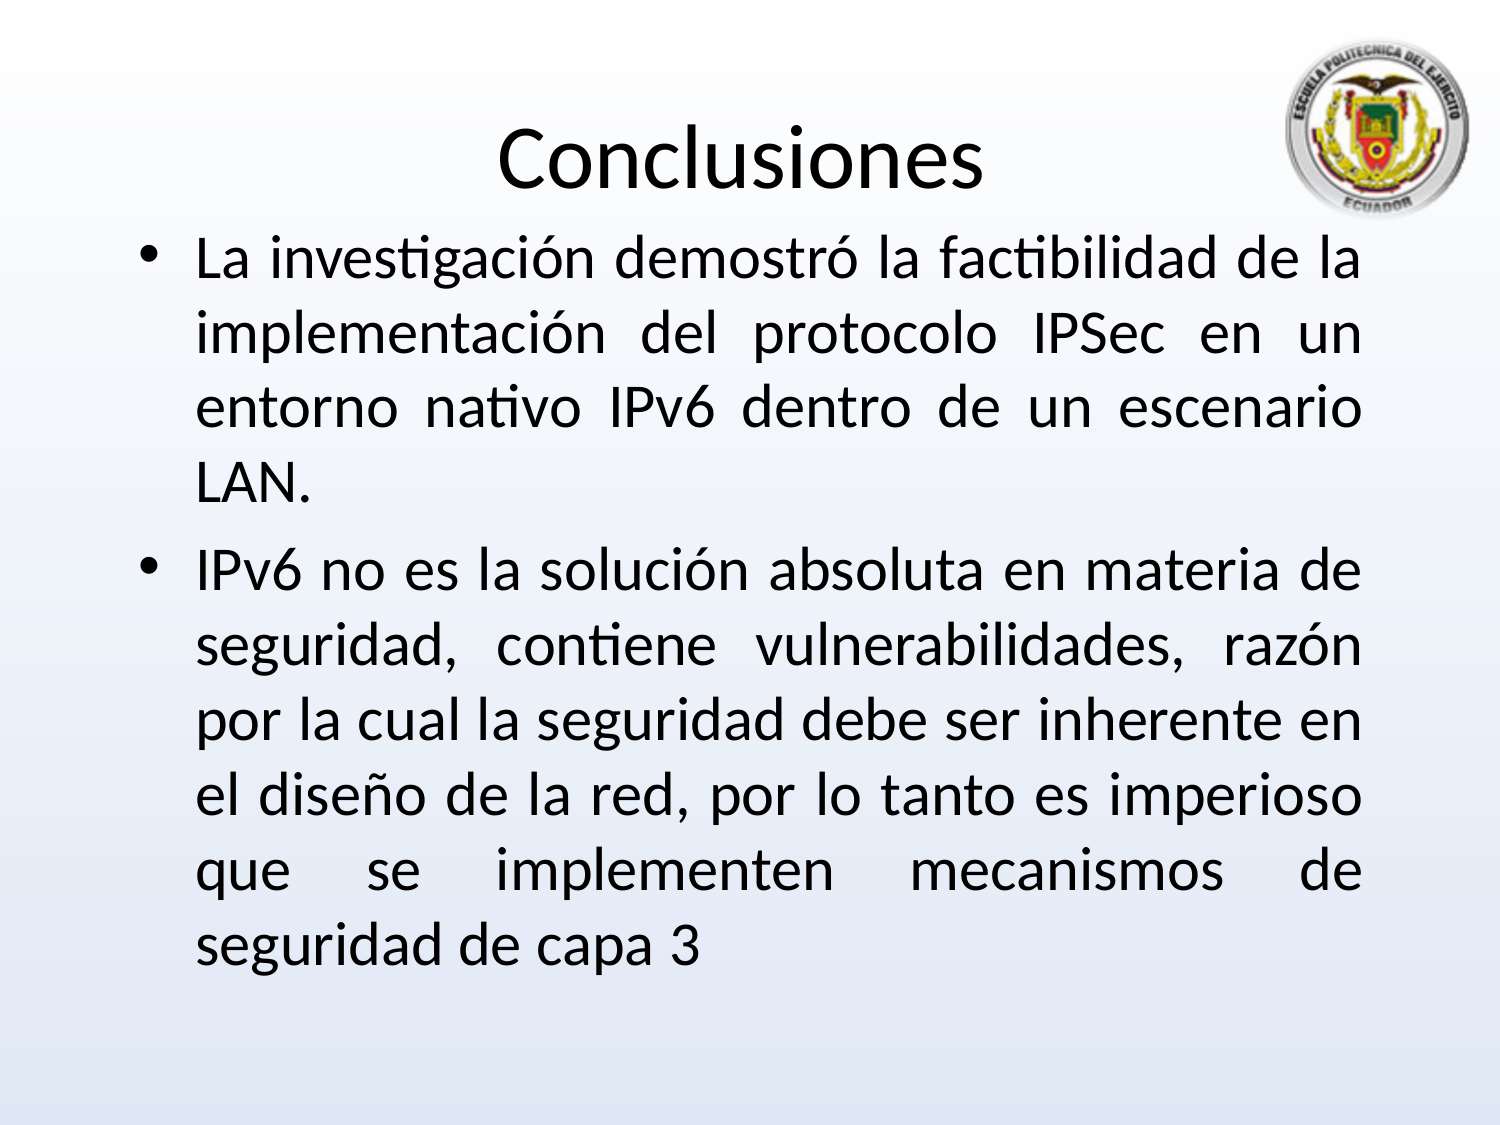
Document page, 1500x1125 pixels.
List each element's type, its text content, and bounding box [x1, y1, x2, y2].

subtitle La investigación demostró la factibilidad de la implementación del protocolo IPSec en un entorno nativo IPv6 dentro de un escenario LAN. IPv6 no es la solución absoluta en materia de seguridad, contiene vulnerabilidades, razón por la cual la seguridad debe ser inherente en el diseño de la red, por lo tanto es imperioso que se implementen mecanismos de seguridad de capa 3 [123, 208, 1380, 1094]
title Conclusiones [104, 31, 1256, 273]
picture [1258, 30, 1500, 227]
